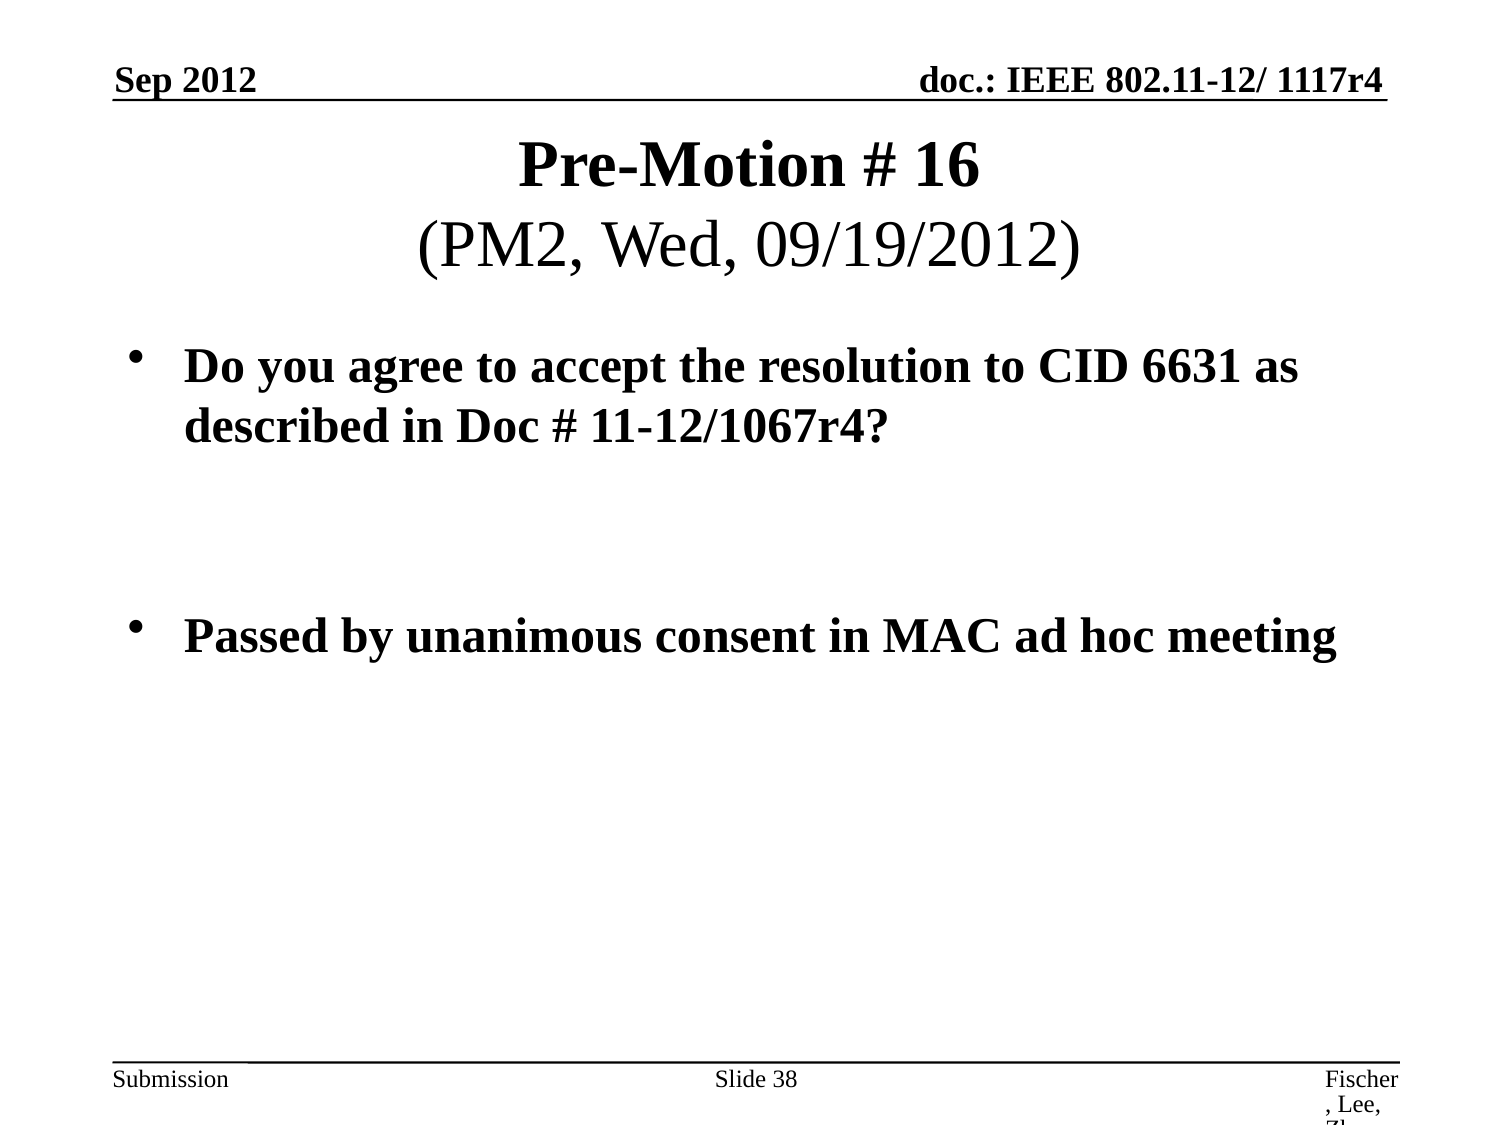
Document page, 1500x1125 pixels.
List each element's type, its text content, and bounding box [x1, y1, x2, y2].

footer Fischer, Lee, Zhu [1324, 1061, 1402, 1093]
list Do you agree to accept the resolution to CID 6631 as described in Doc # 11-12/1067r4? Passed by unanimous consent in MAC ad hoc meeting [112, 324, 1388, 1001]
title Pre-Motion # 16 (PM2, Wed, 09/19/2012) [112, 112, 1388, 288]
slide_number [114, 54, 313, 101]
slide_number Slide 38 [712, 1061, 800, 1093]
